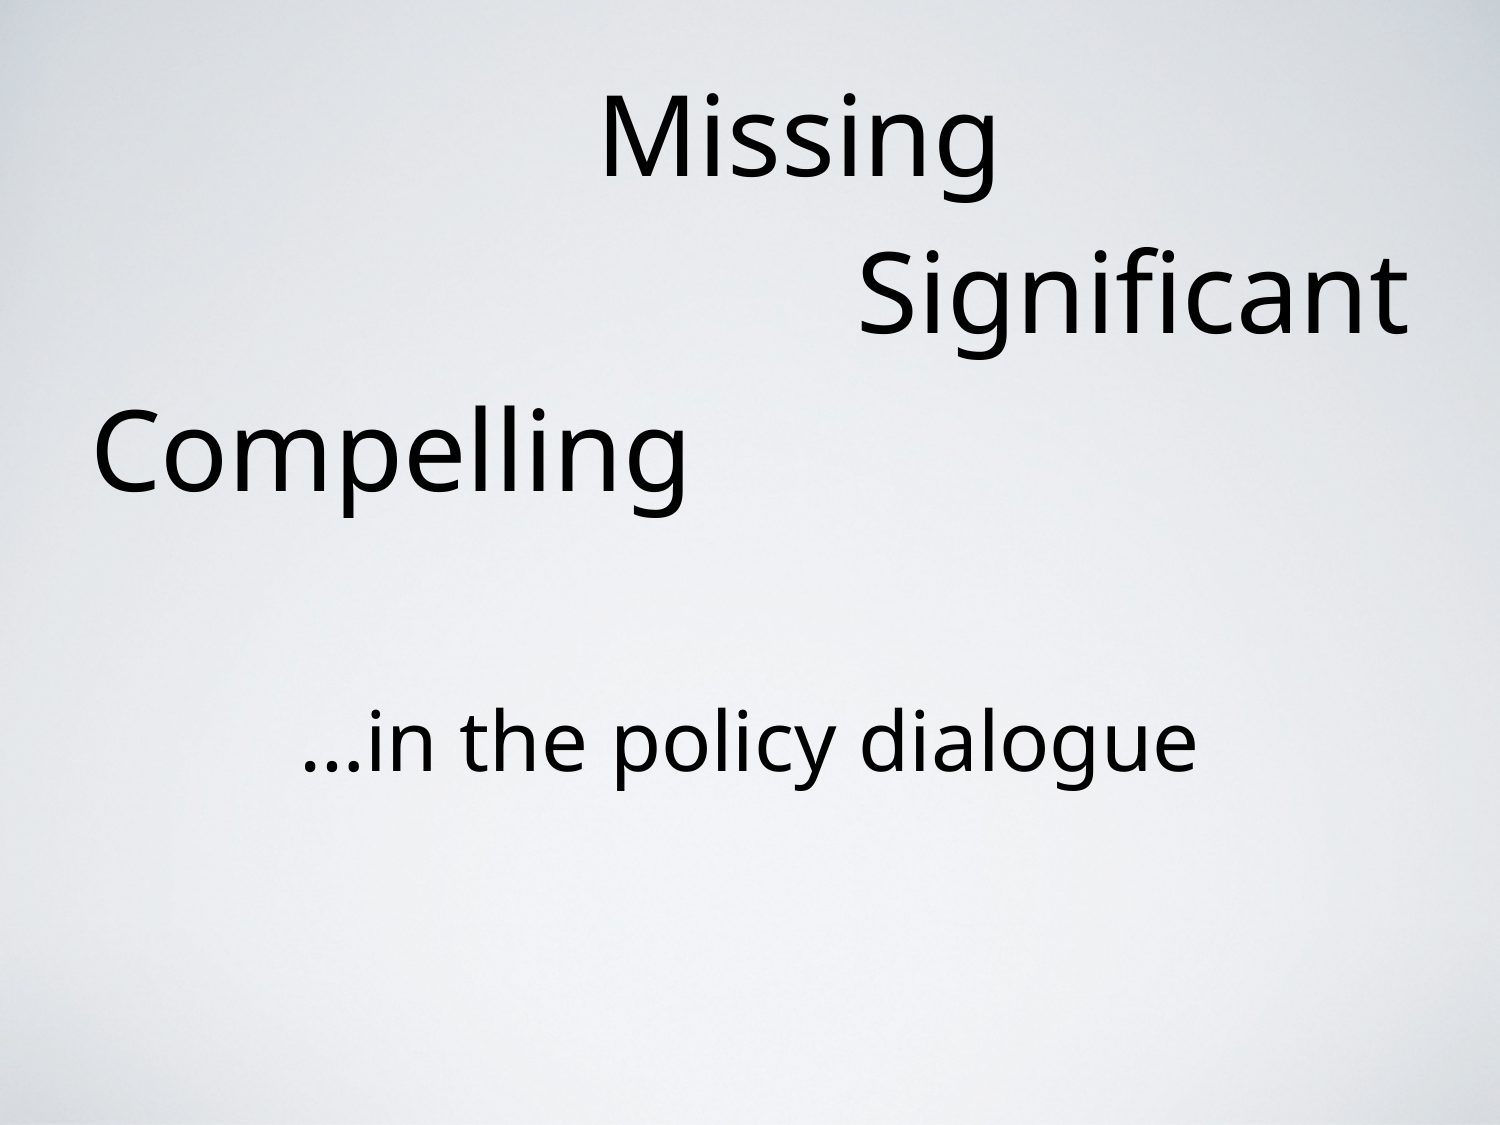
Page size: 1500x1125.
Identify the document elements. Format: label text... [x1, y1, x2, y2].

list Missing Significant Compelling …in the policy dialogue [75, 56, 1425, 1005]
picture [0, 0, 1500, 1125]
